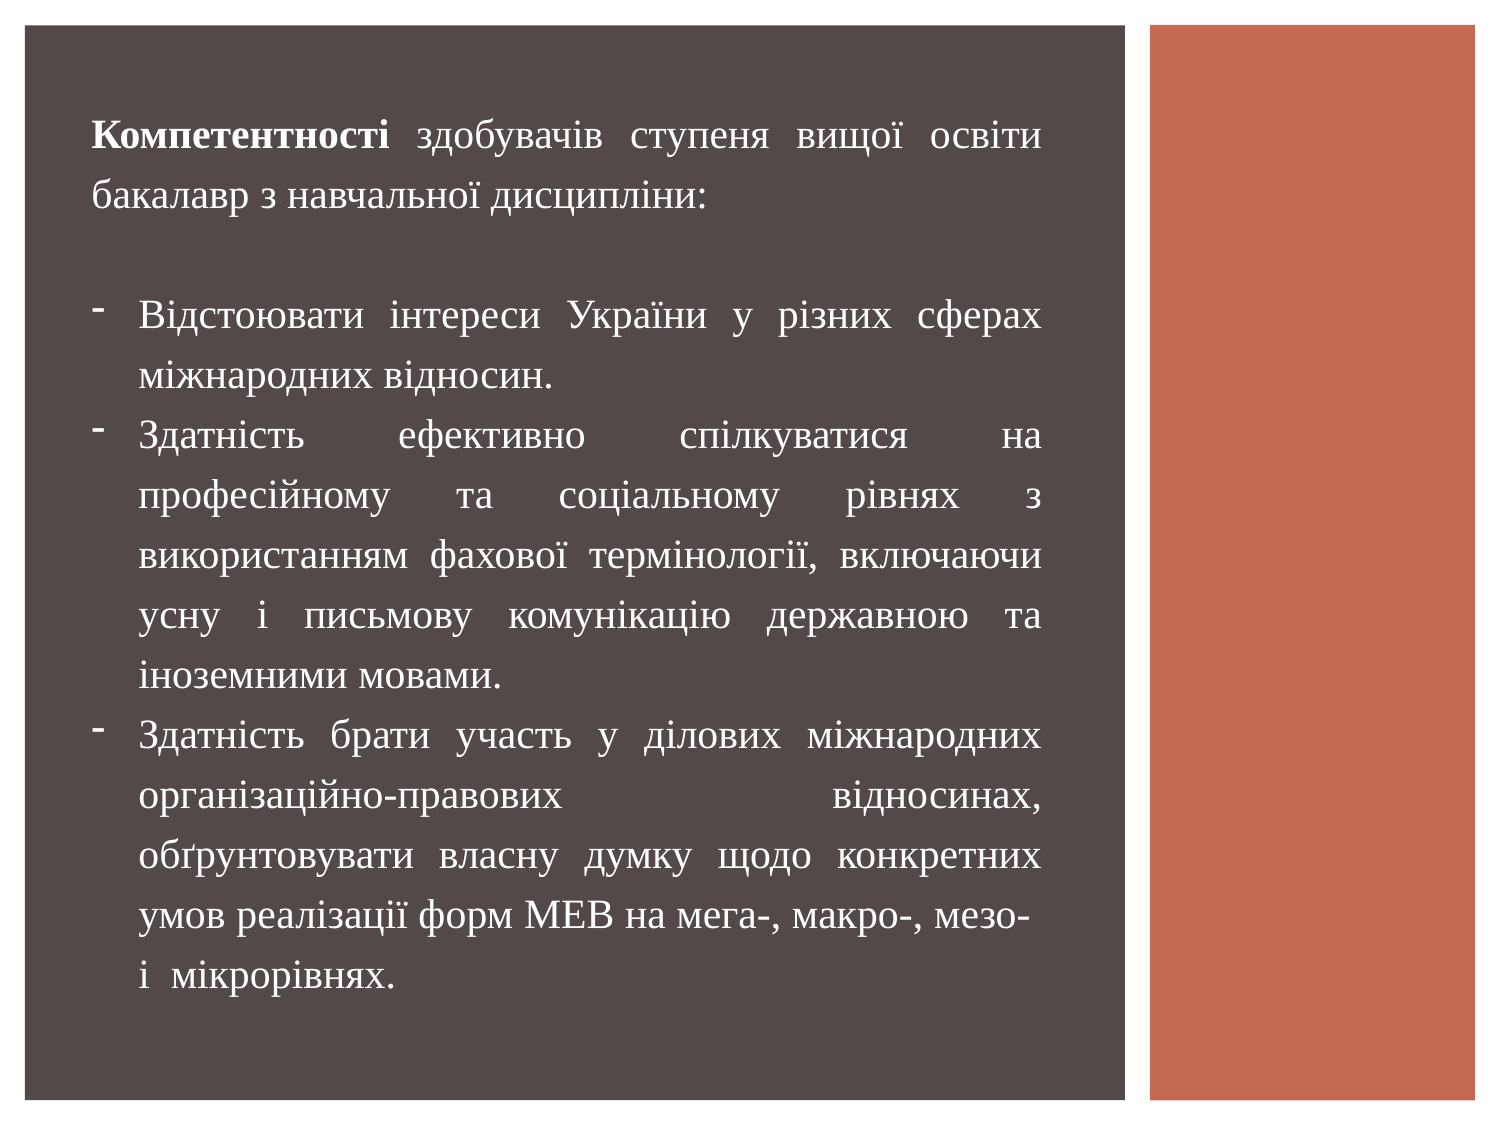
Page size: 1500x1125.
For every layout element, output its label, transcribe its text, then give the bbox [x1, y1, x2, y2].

text_box Компетентності здобувачів ступеня вищої освіти бакалавр з навчальної дисципліни: Відстоювати інтереси України у різних сферах міжнародних відносин. Здатність ефективно спілкуватися на професійному та соціальному рівнях з використанням фахової термінології, включаючи усну і письмову комунікацію державною та іноземними мовами. Здатність брати участь у ділових міжнародних організаційно-правових відносинах, обґрунтовувати власну думку щодо конкретних умов реалізації форм МЕВ на мега-, макро-, мезо- і мікрорівнях. [76, 89, 1058, 1125]
